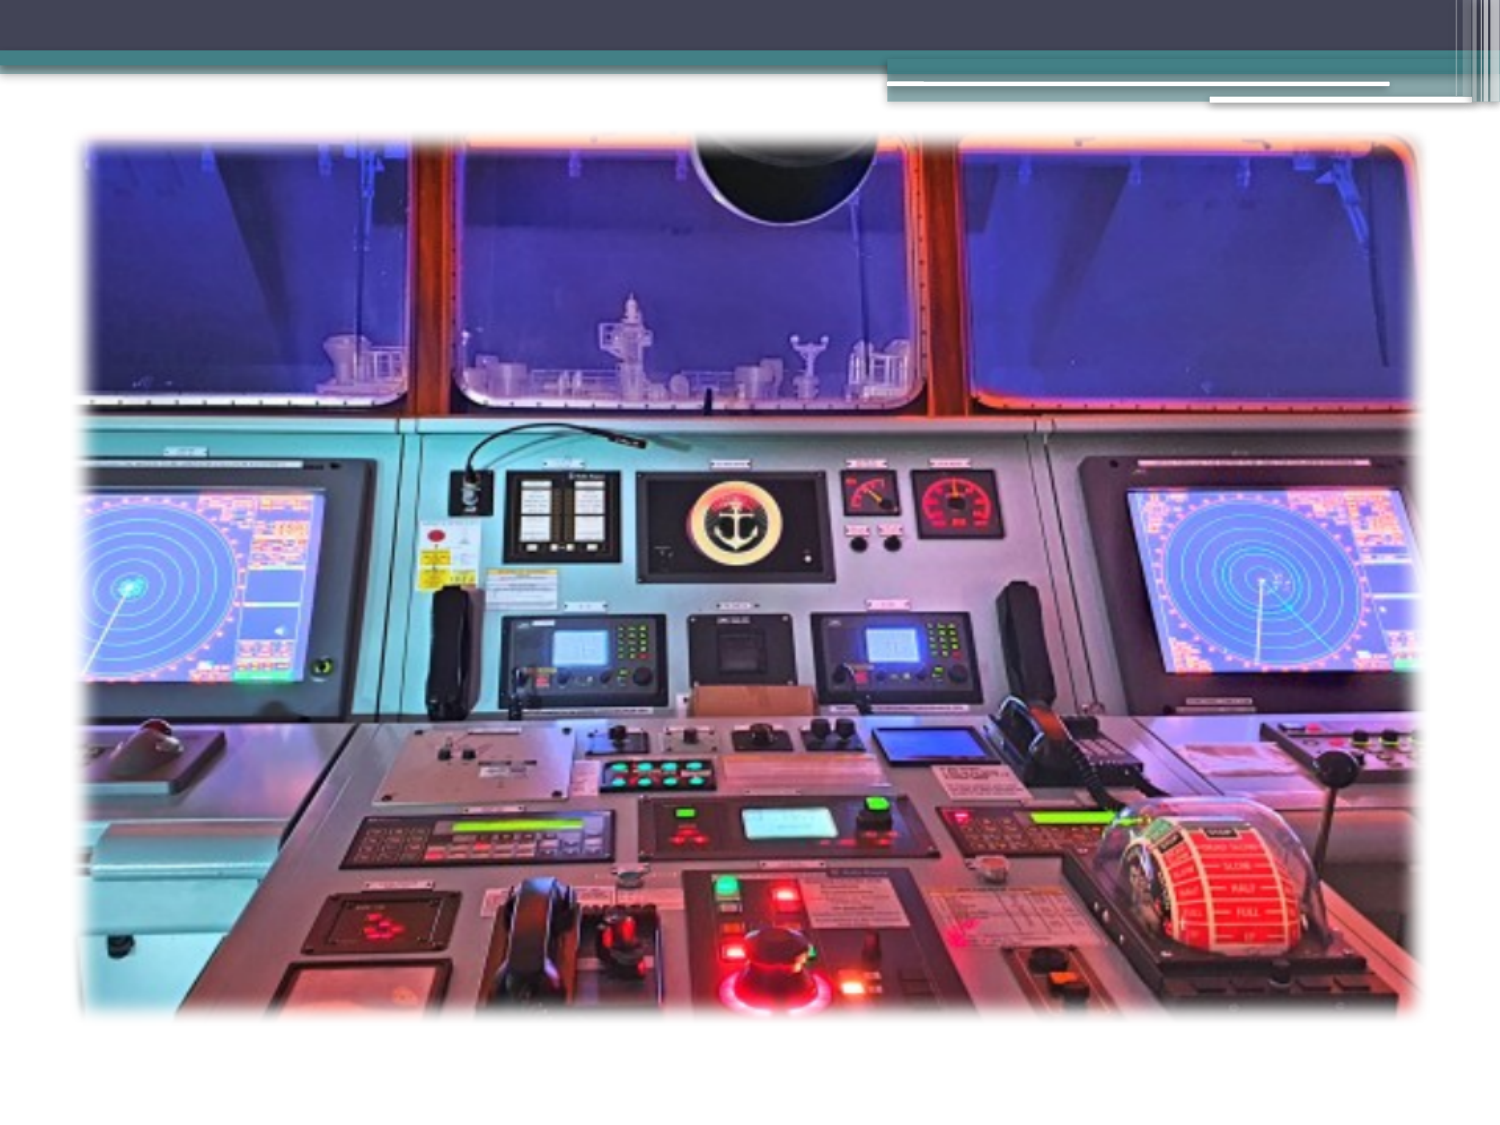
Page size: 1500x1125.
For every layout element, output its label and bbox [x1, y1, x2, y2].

list [70, 128, 1430, 1026]
